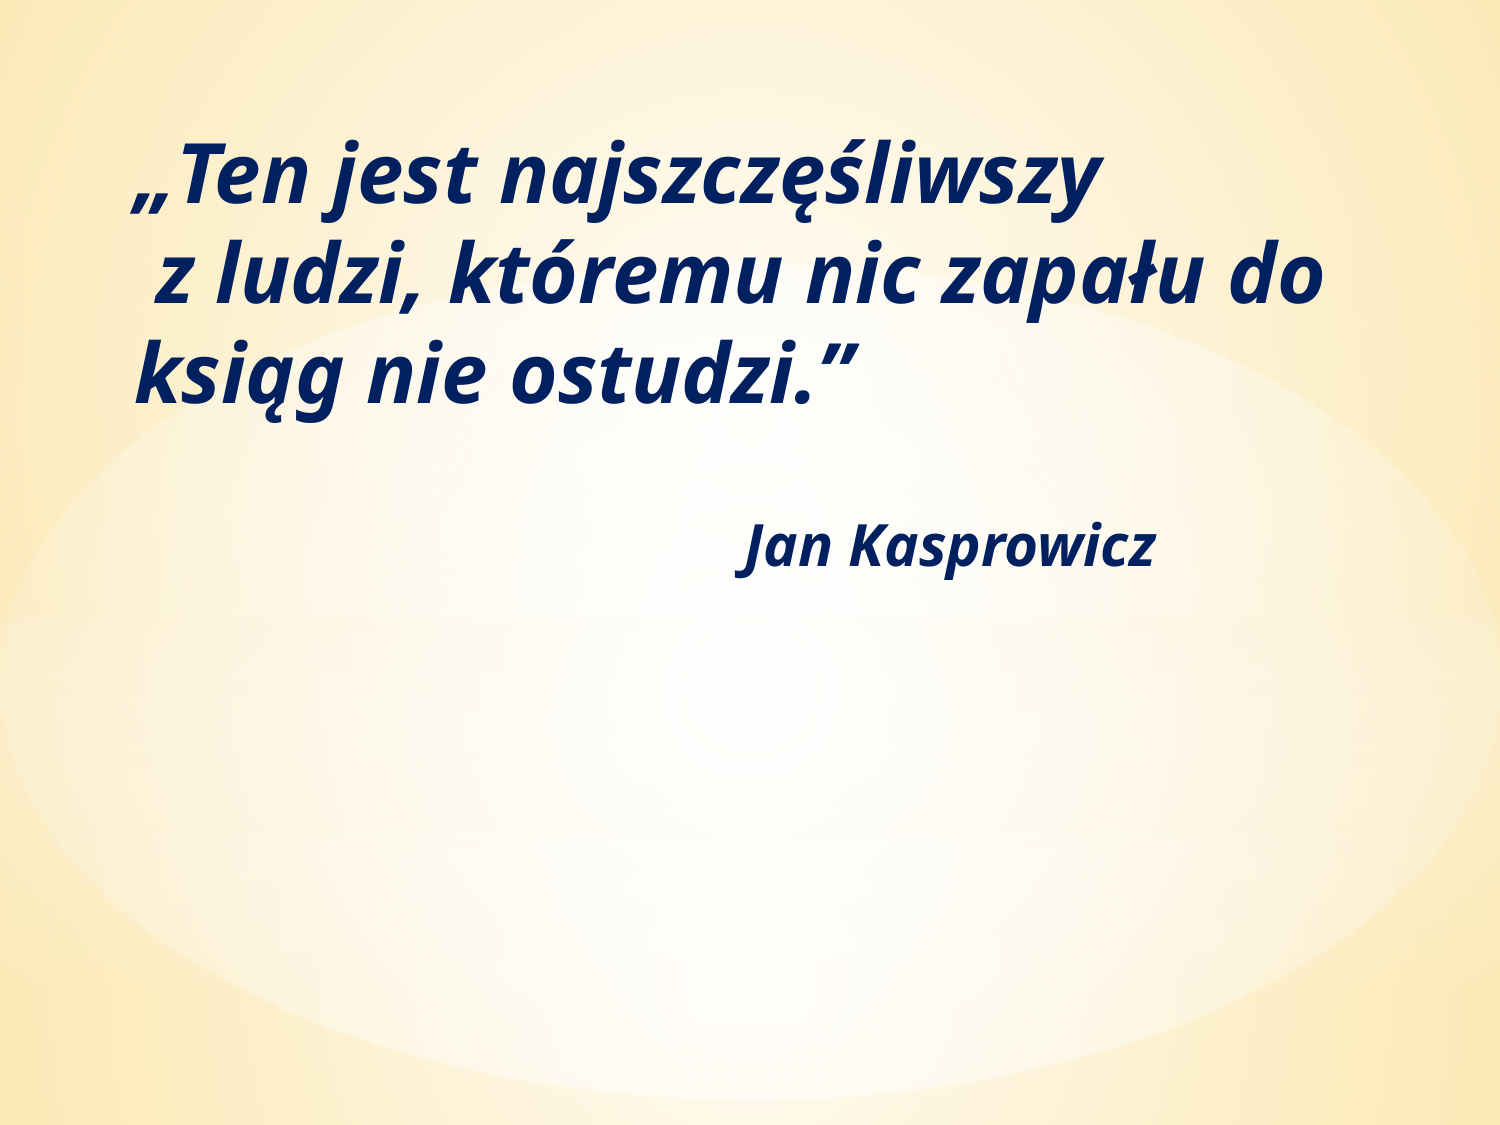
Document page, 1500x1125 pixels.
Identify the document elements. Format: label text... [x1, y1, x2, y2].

list „Ten jest najszczęśliwszy z ludzi, któremu nic zapału do ksiąg nie ostudzi.” Jan Kasprowicz [112, 112, 1350, 713]
